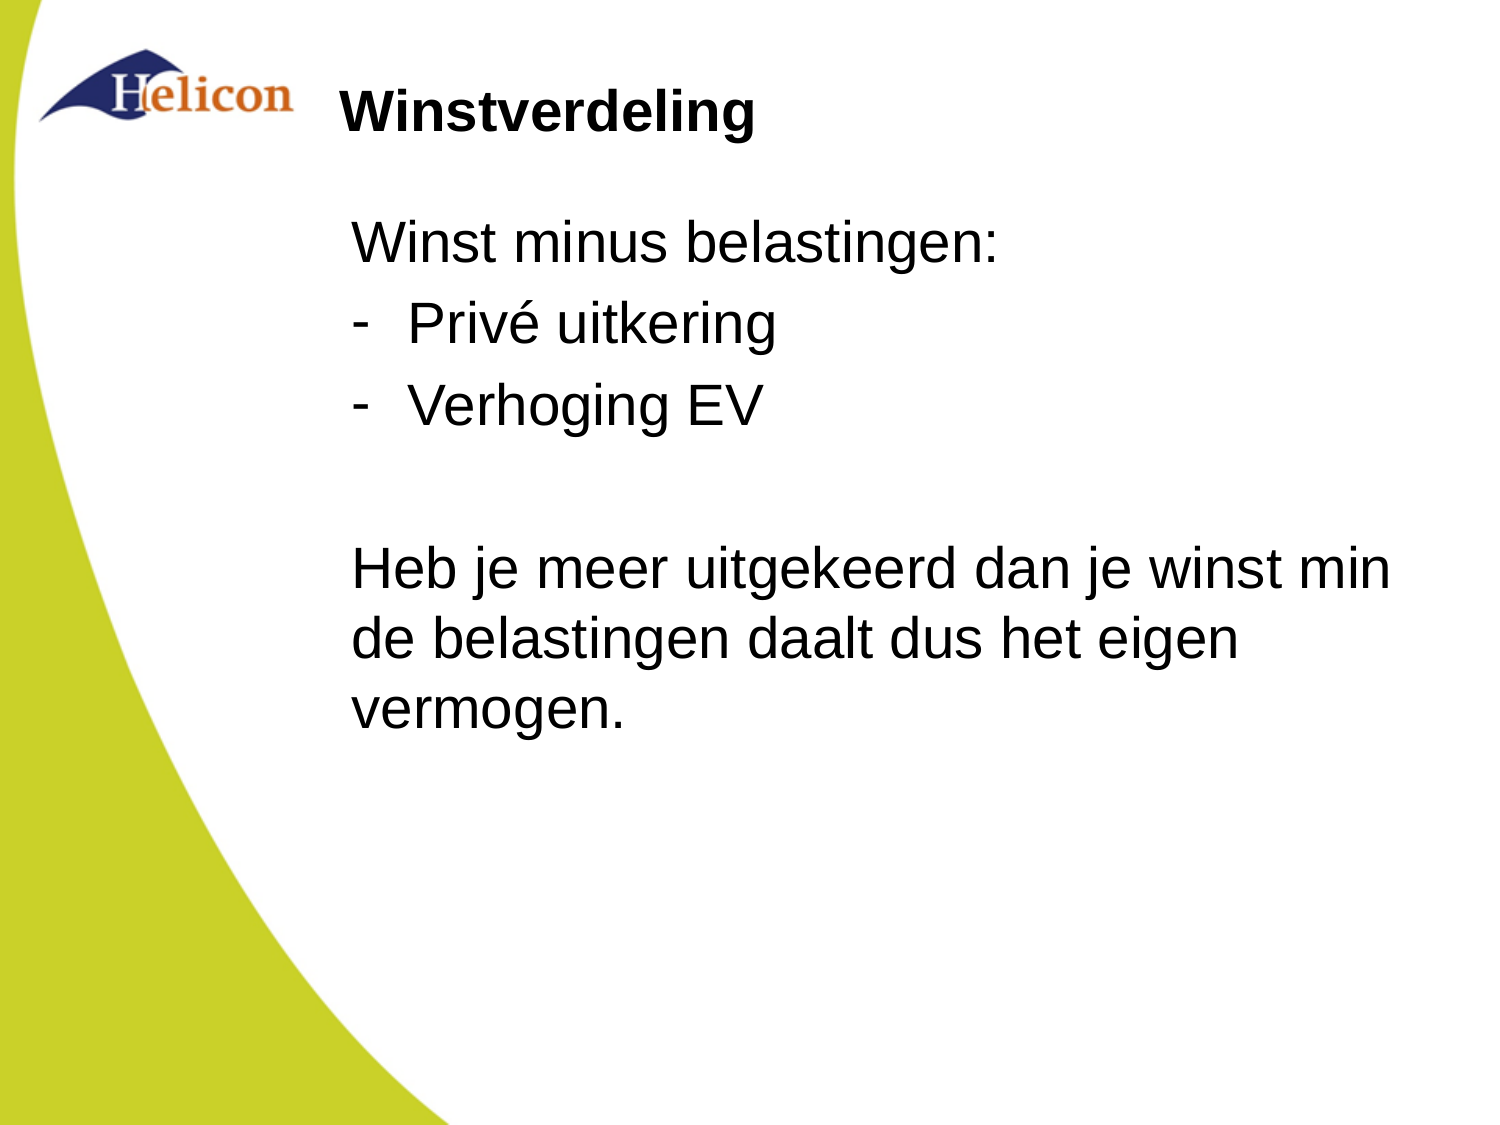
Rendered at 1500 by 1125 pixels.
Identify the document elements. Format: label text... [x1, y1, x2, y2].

picture [0, 0, 1500, 1125]
title Winstverdeling [324, 54, 1415, 161]
list Winst minus belastingen: Privé uitkering Verhoging EV Heb je meer uitgekeerd dan je winst min de belastingen daalt dus het eigen vermogen. [336, 196, 1425, 1005]
